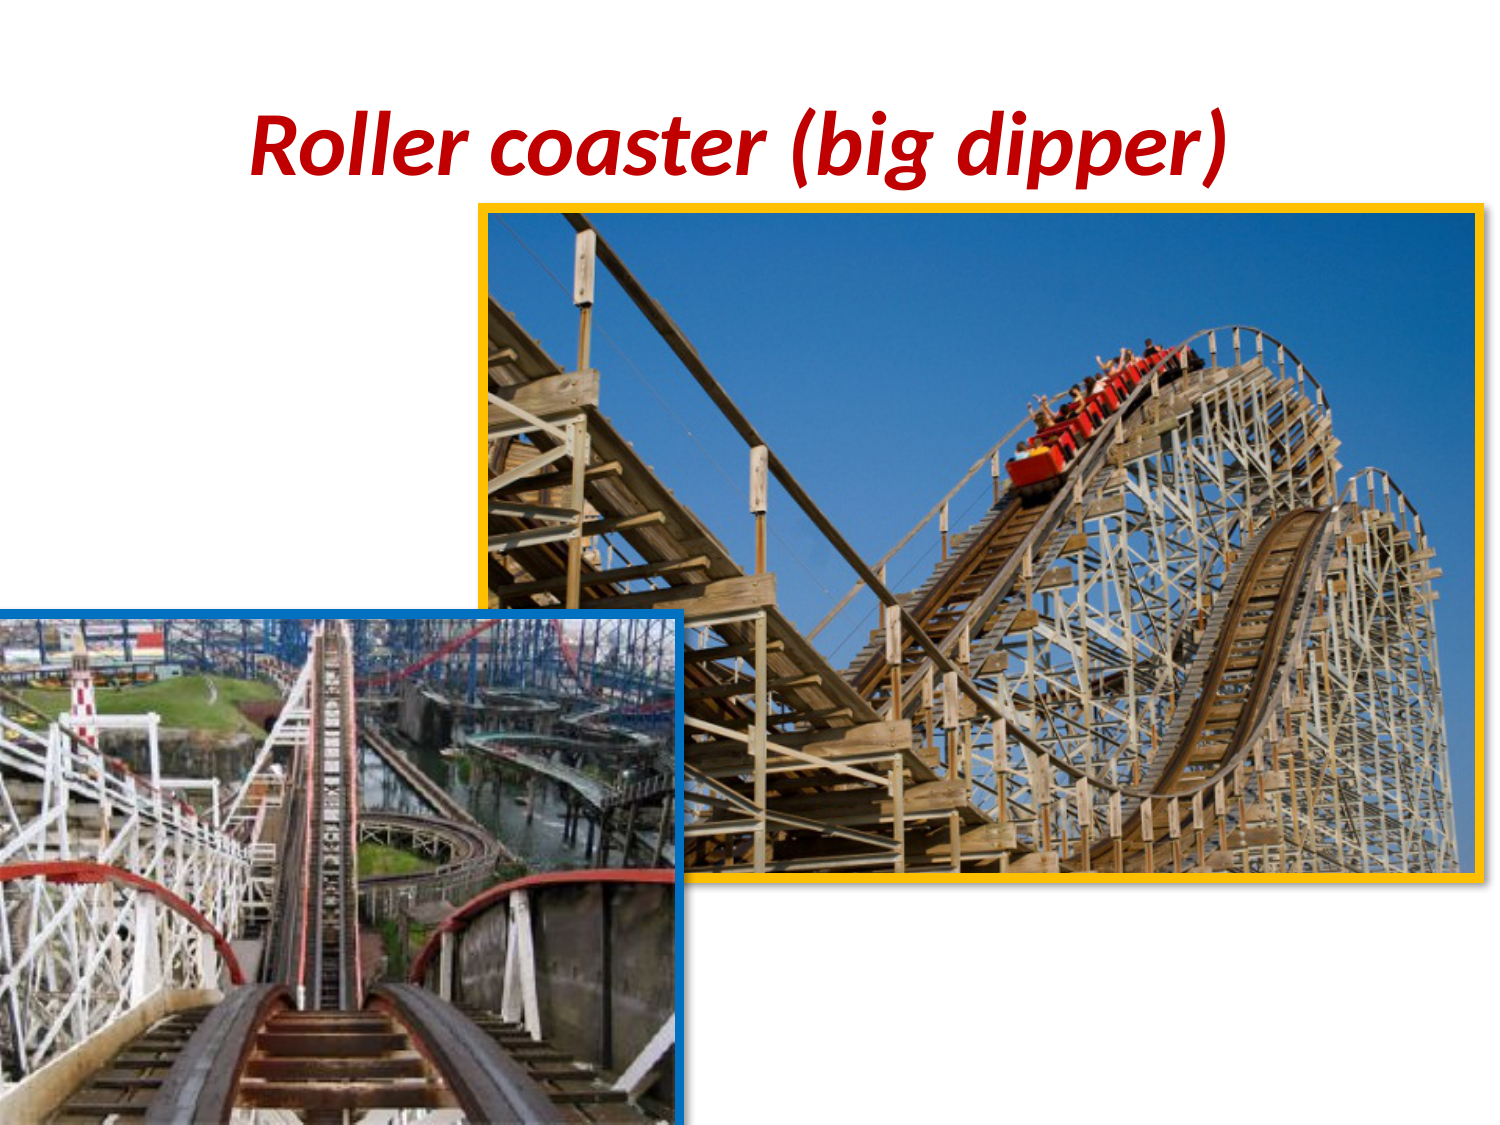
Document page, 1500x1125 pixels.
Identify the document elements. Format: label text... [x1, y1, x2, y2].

title Roller coaster (big dipper) [75, 45, 1425, 233]
picture [0, 212, 1476, 1125]
